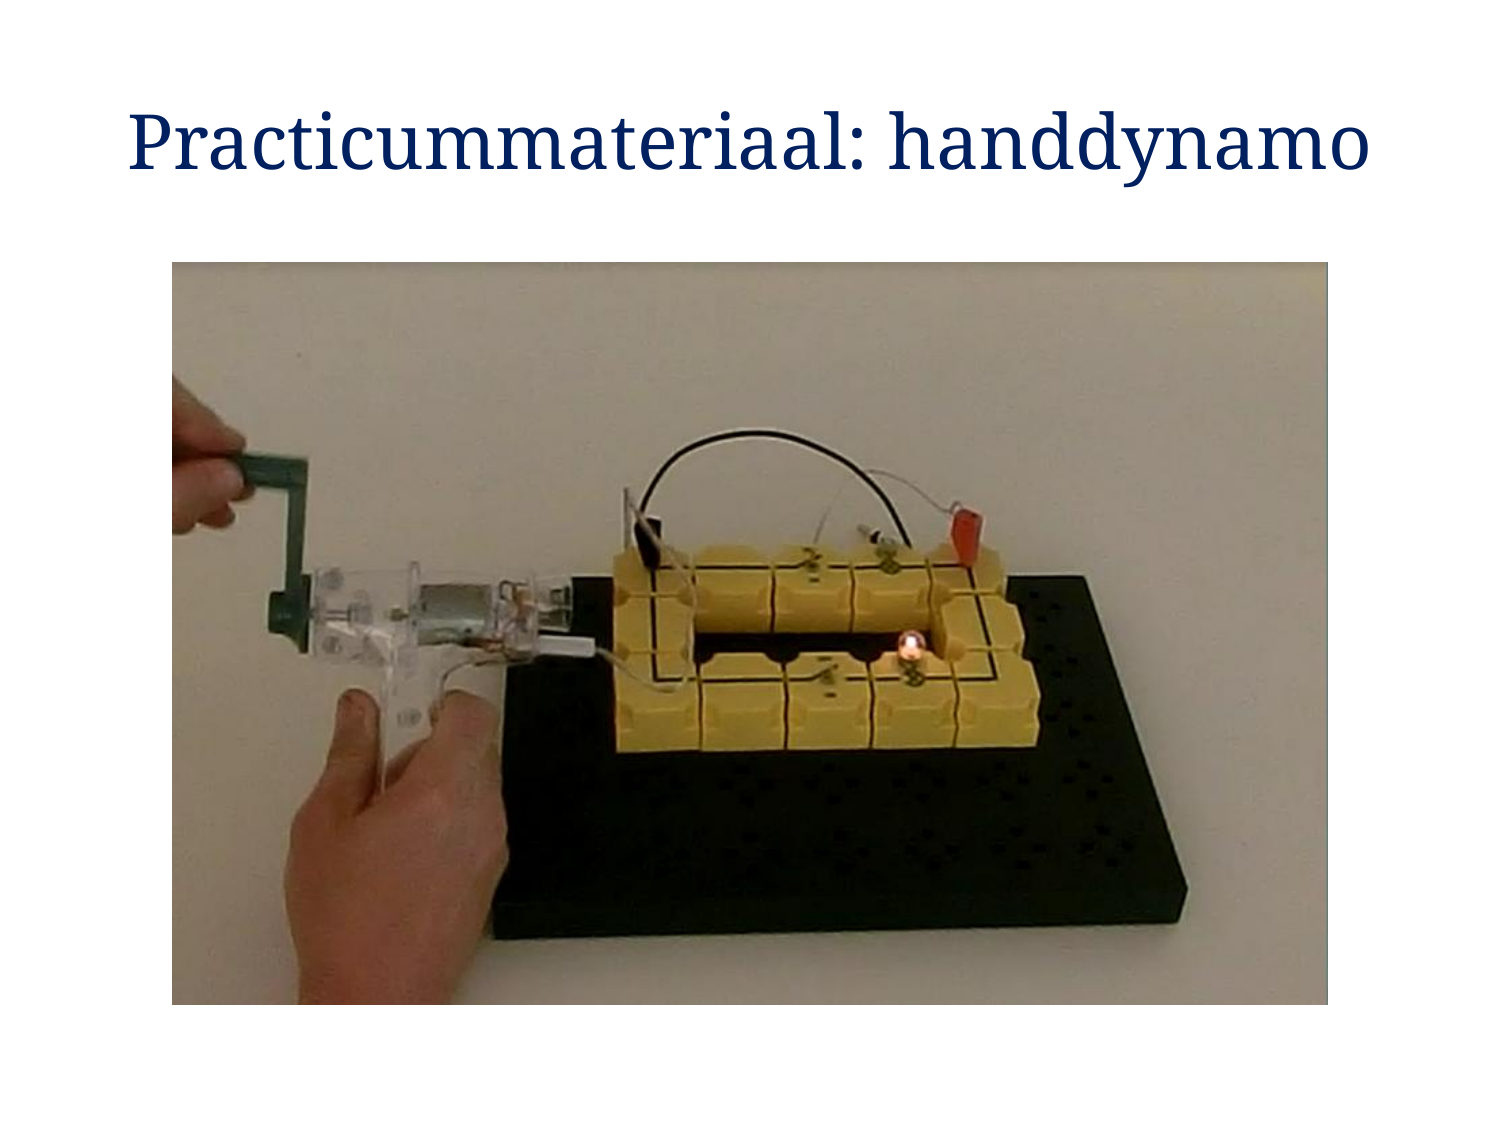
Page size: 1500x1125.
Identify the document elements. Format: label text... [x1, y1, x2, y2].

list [171, 262, 1329, 1006]
title Practicummateriaal: handdynamo [75, 45, 1425, 233]
